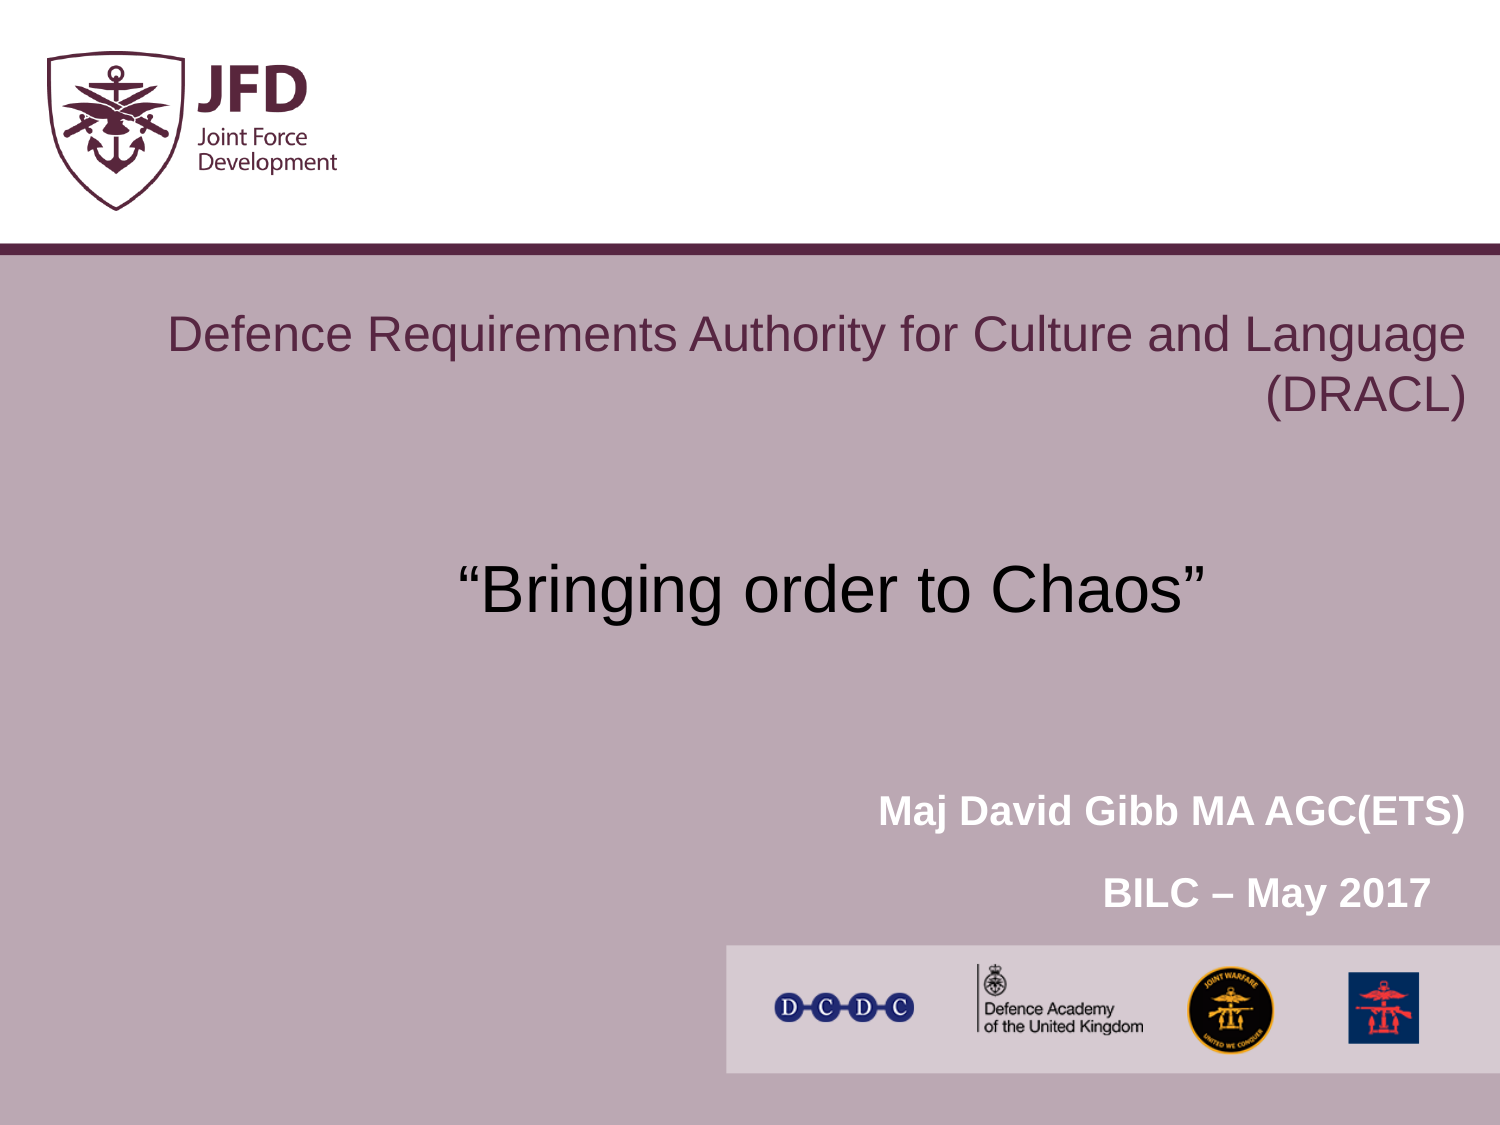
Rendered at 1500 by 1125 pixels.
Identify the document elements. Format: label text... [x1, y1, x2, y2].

subtitle Maj David Gibb MA AGC(ETS) [431, 763, 1481, 842]
title Defence Requirements Authority for Culture and Language (DRACL) [147, 302, 1483, 421]
picture [47, 51, 337, 211]
list BILC – May 2017 [501, 857, 1448, 929]
picture [727, 941, 1500, 1074]
text_box “Bringing order to Chaos” [218, 538, 1447, 634]
